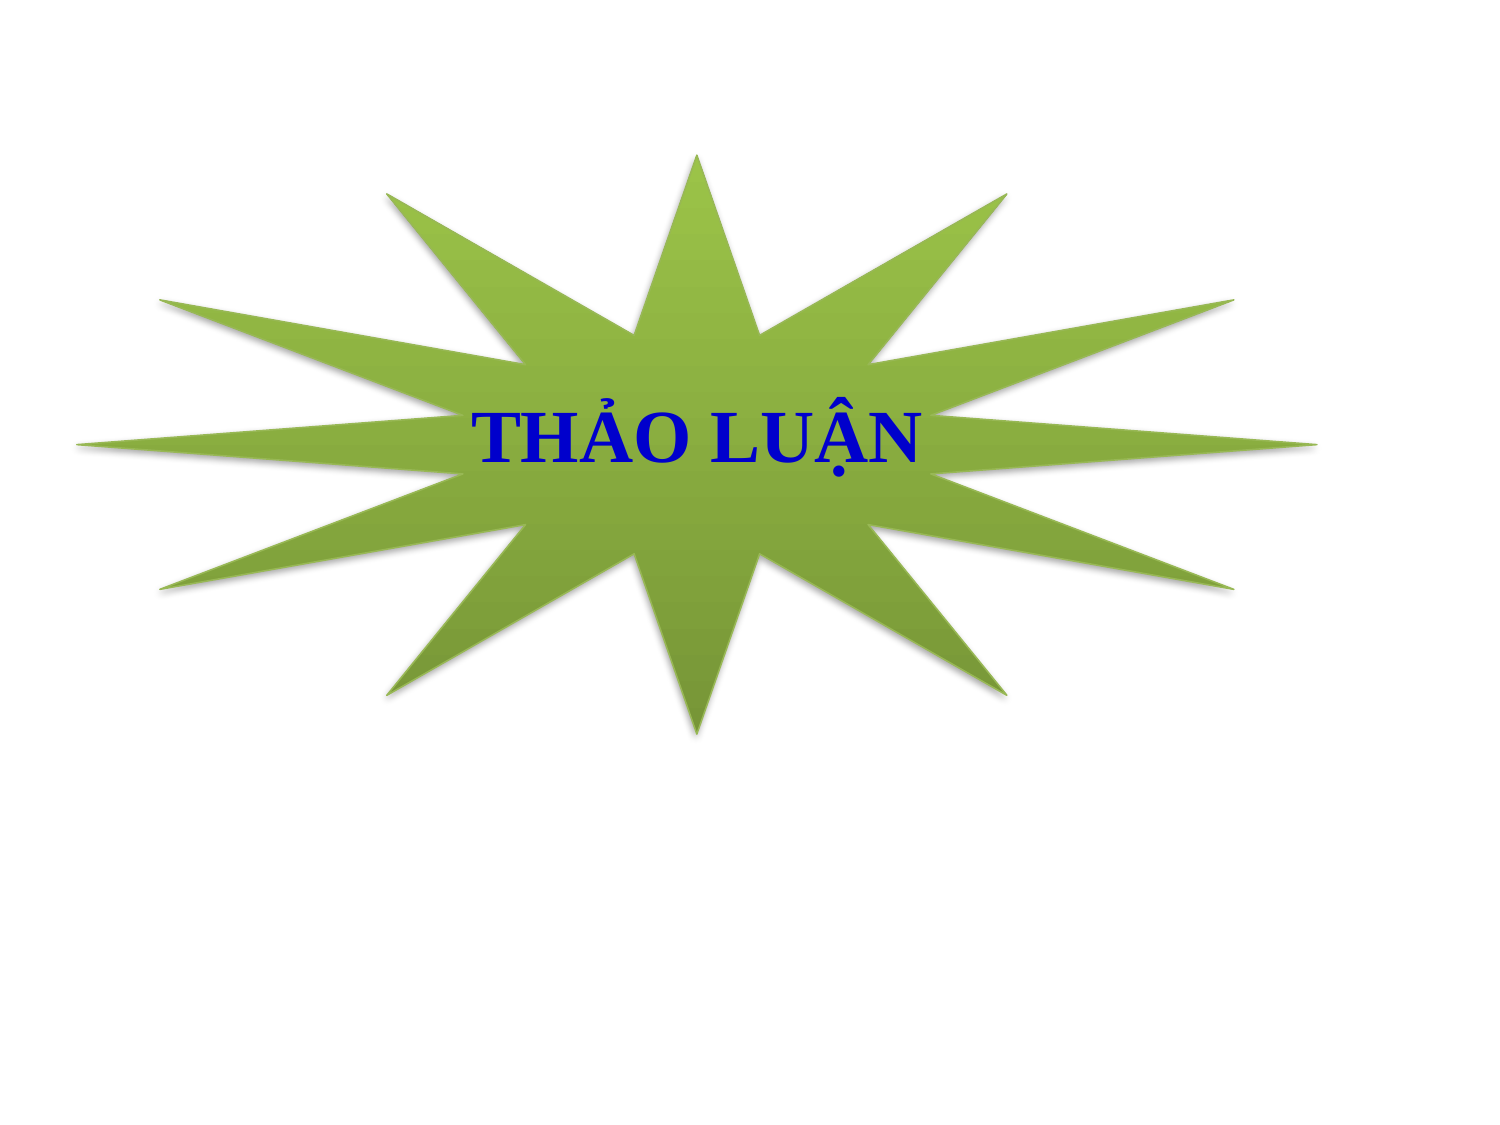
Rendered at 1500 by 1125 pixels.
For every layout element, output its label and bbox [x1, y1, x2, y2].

text_box [76, 154, 1318, 735]
